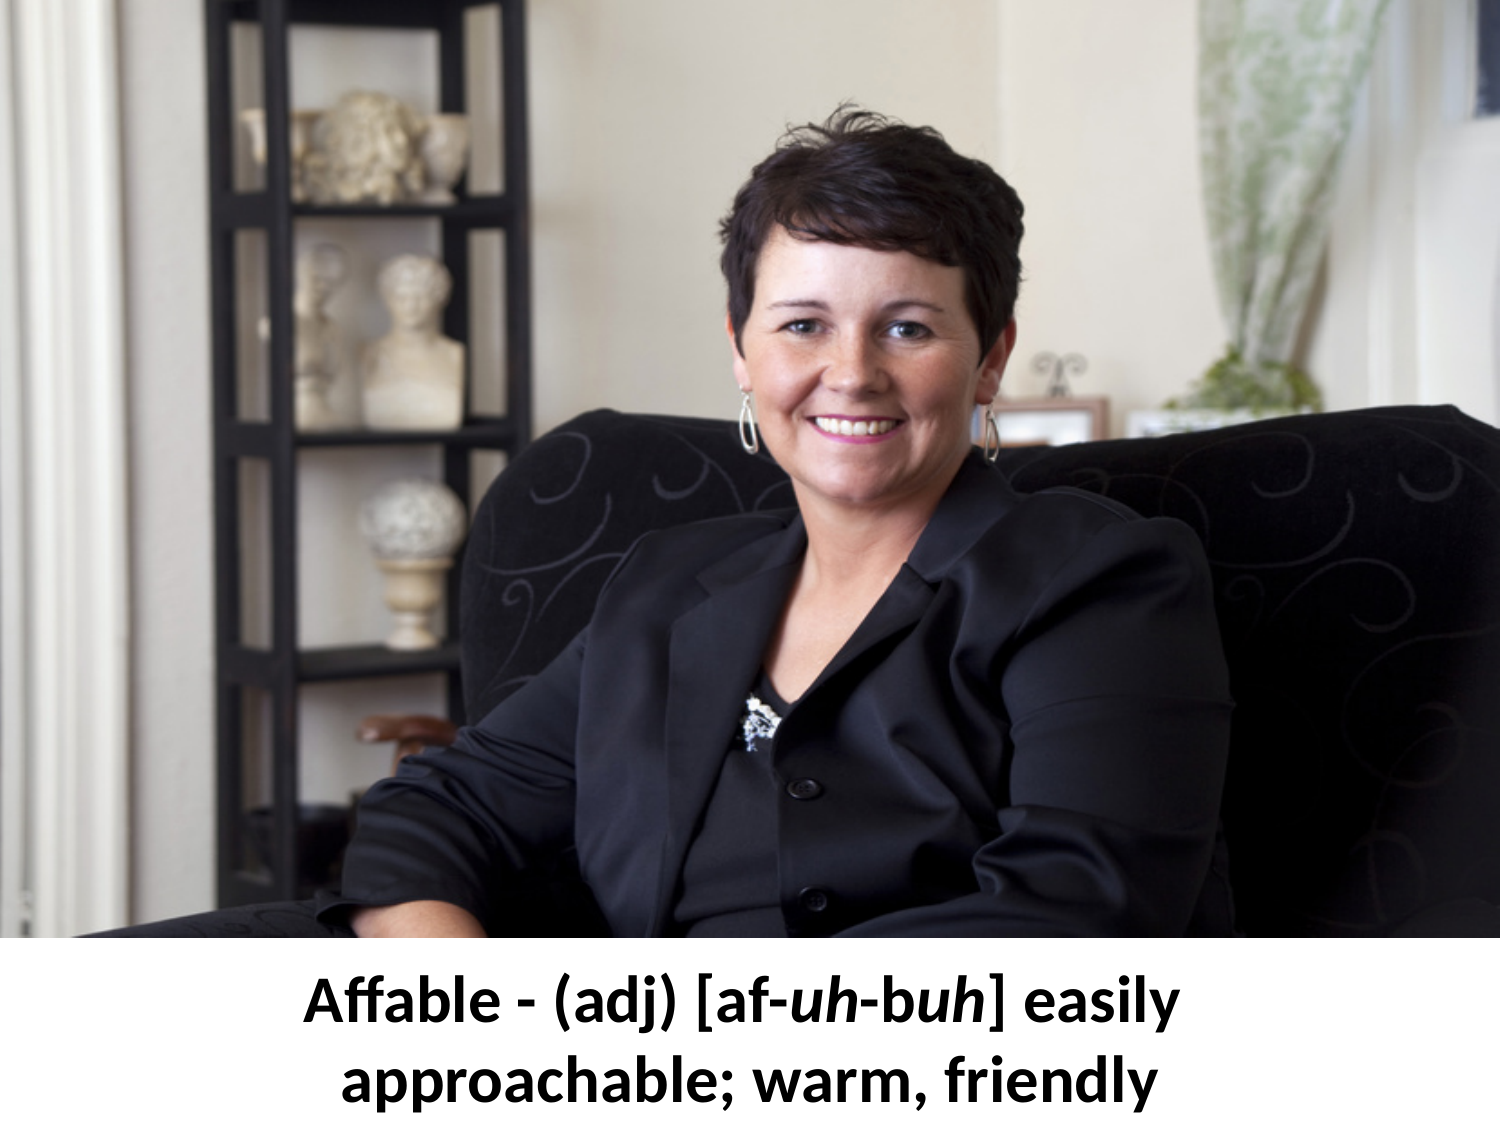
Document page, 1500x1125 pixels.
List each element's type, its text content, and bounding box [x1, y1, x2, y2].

picture [0, 0, 1500, 938]
text_box Affable - (adj) [af-uh-buh] easily approachable; warm, friendly [31, 948, 1469, 1123]
